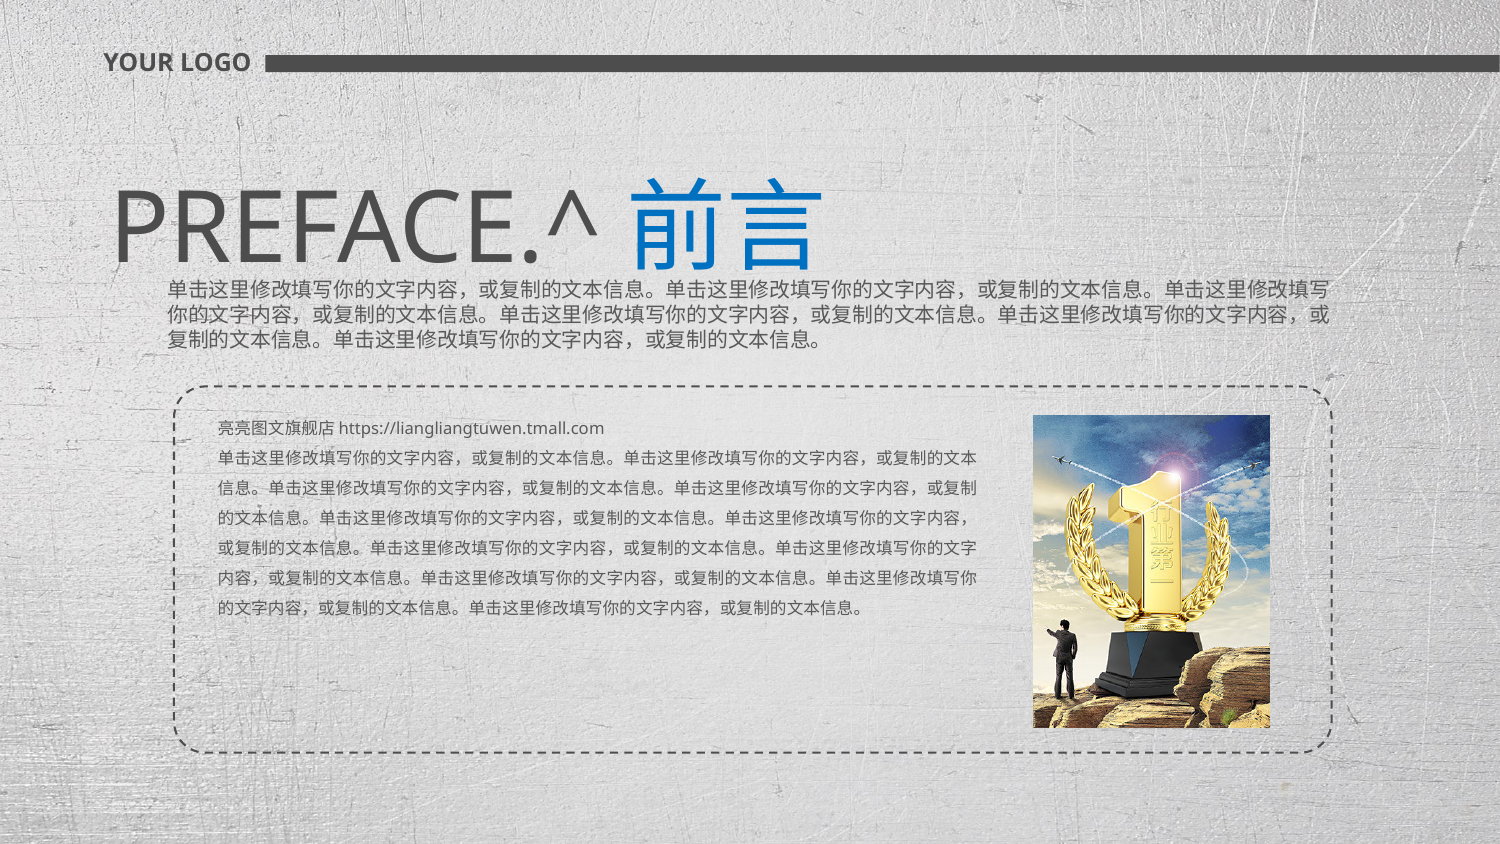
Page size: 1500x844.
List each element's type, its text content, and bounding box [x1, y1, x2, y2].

text_box [263, 53, 1500, 74]
text_box 亮亮图文旗舰店https://liangliangtuwen.tmall.com 单击这里修改填写你的文字内容，或复制的文本信息。单击这里修改填写你的文字内容，或复制的文本信息。单击这里修改填写你的文字内容，或复制的文本信息。单击这里修改填写你的文字内容，或复制的文本信息。单击这里修改填写你的文字内容，或复制的文本信息。单击这里修改填写你的文字内容，或复制的文本信息。单击这里修改填写你的文字内容，或复制的文本信息。单击这里修改填写你的文字内容，或复制的文本信息。单击这里修改填写你的文字内容，或复制的文本信息。单击这里修改填写你的文字内容，或复制的文本信息。单击这里修改填写你的文字内容，或复制的文本信息。 [197, 398, 998, 628]
text_box PREFACE.^前言 [94, 155, 841, 291]
text_box [171, 384, 1334, 755]
picture [0, 0, 1500, 844]
text_box YOUR LOGO [88, 39, 267, 85]
text_box 单击这里修改填写你的文字内容，或复制的文本信息。单击这里修改填写你的文字内容，或复制的文本信息。单击这里修改填写你的文字内容，或复制的文本信息。单击这里修改填写你的文字内容，或复制的文本信息。单击这里修改填写你的文字内容，或复制的文本信息。单击这里修改填写你的文字内容，或复制的文本信息。 [147, 266, 1356, 362]
